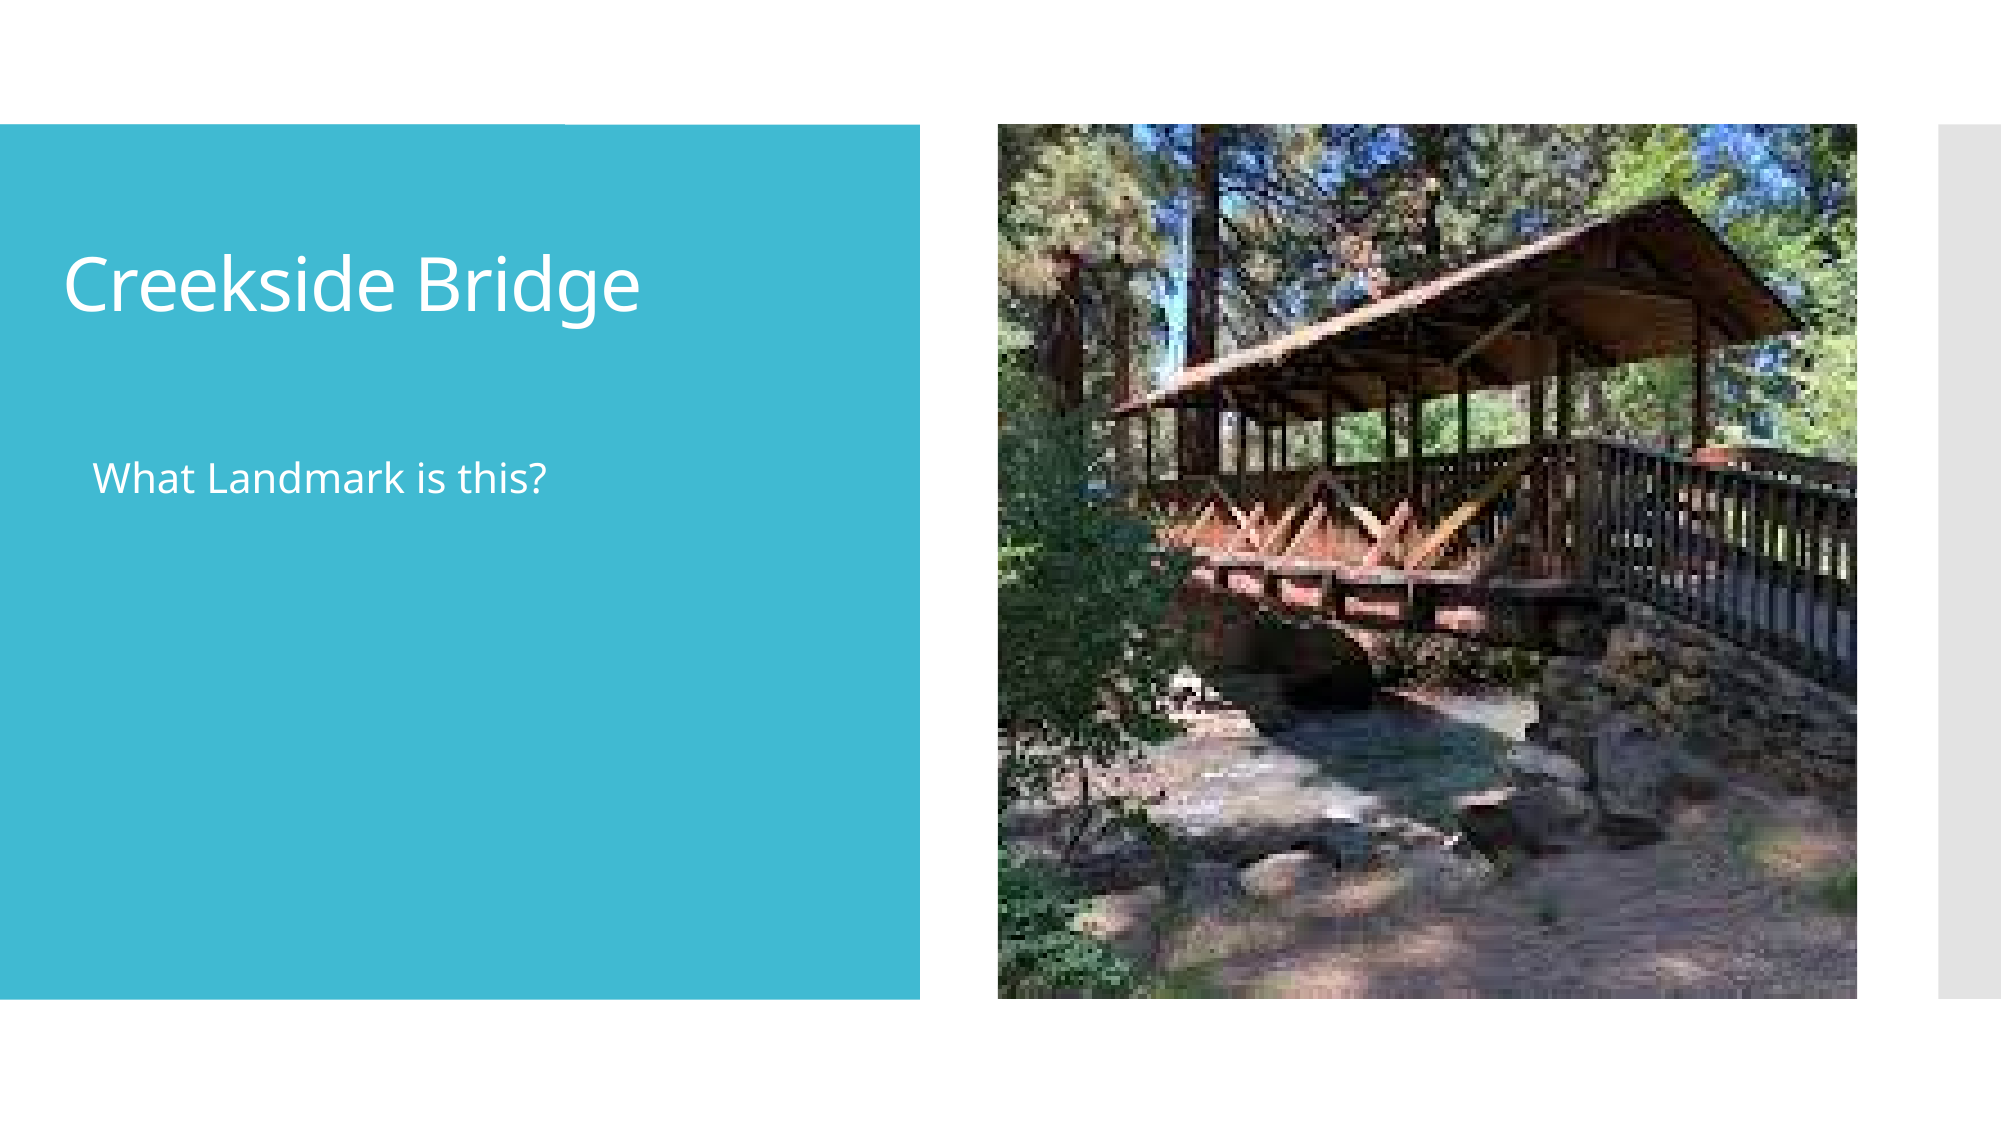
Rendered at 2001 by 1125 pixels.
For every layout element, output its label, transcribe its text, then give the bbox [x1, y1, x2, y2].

title Creekside Bridge [47, 184, 868, 391]
text_box [0, 124, 921, 1000]
picture [997, 124, 1858, 1000]
list What Landmark is this? [47, 450, 868, 949]
